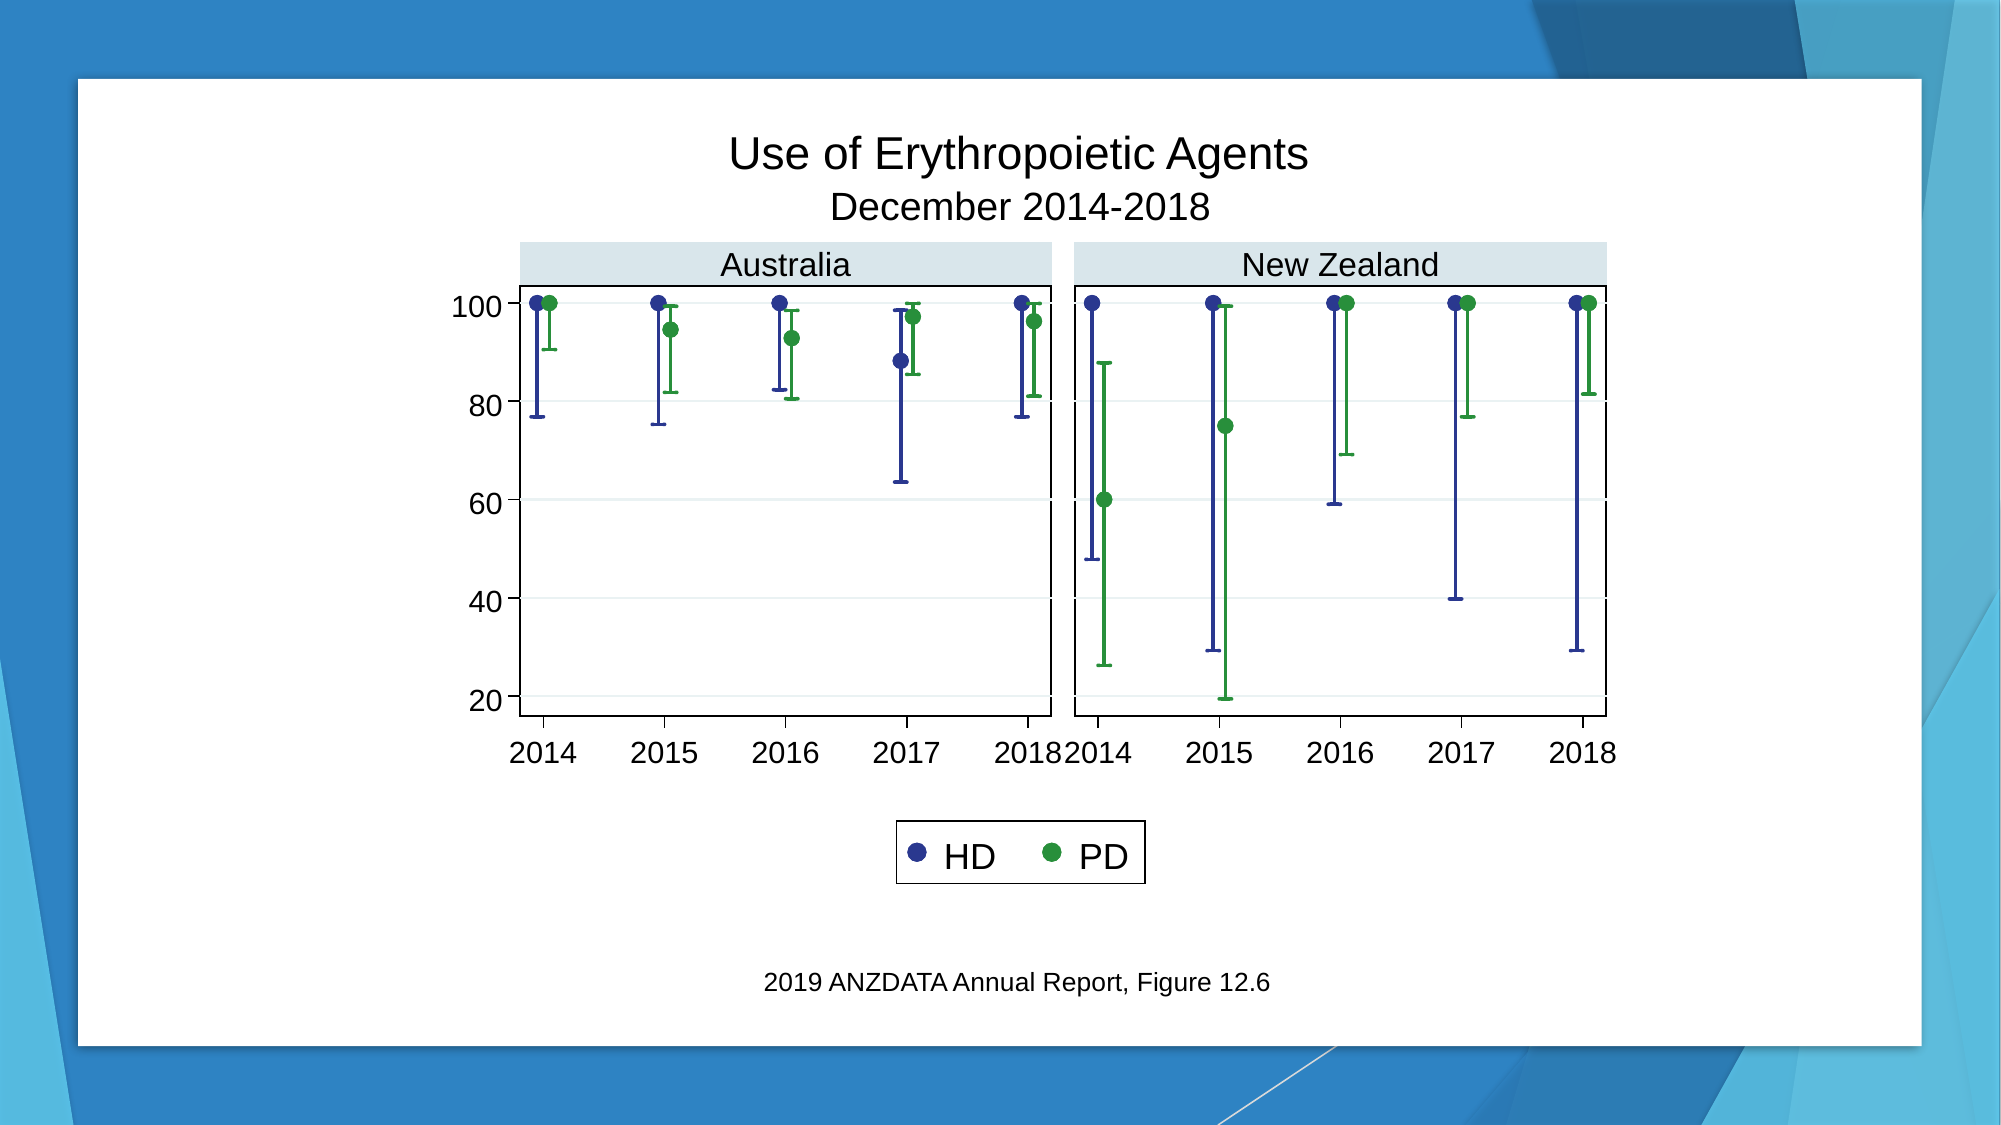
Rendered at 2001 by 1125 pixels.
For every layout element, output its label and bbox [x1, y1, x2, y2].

text_box [0, 0, 2000, 1125]
picture [350, 89, 1650, 1036]
